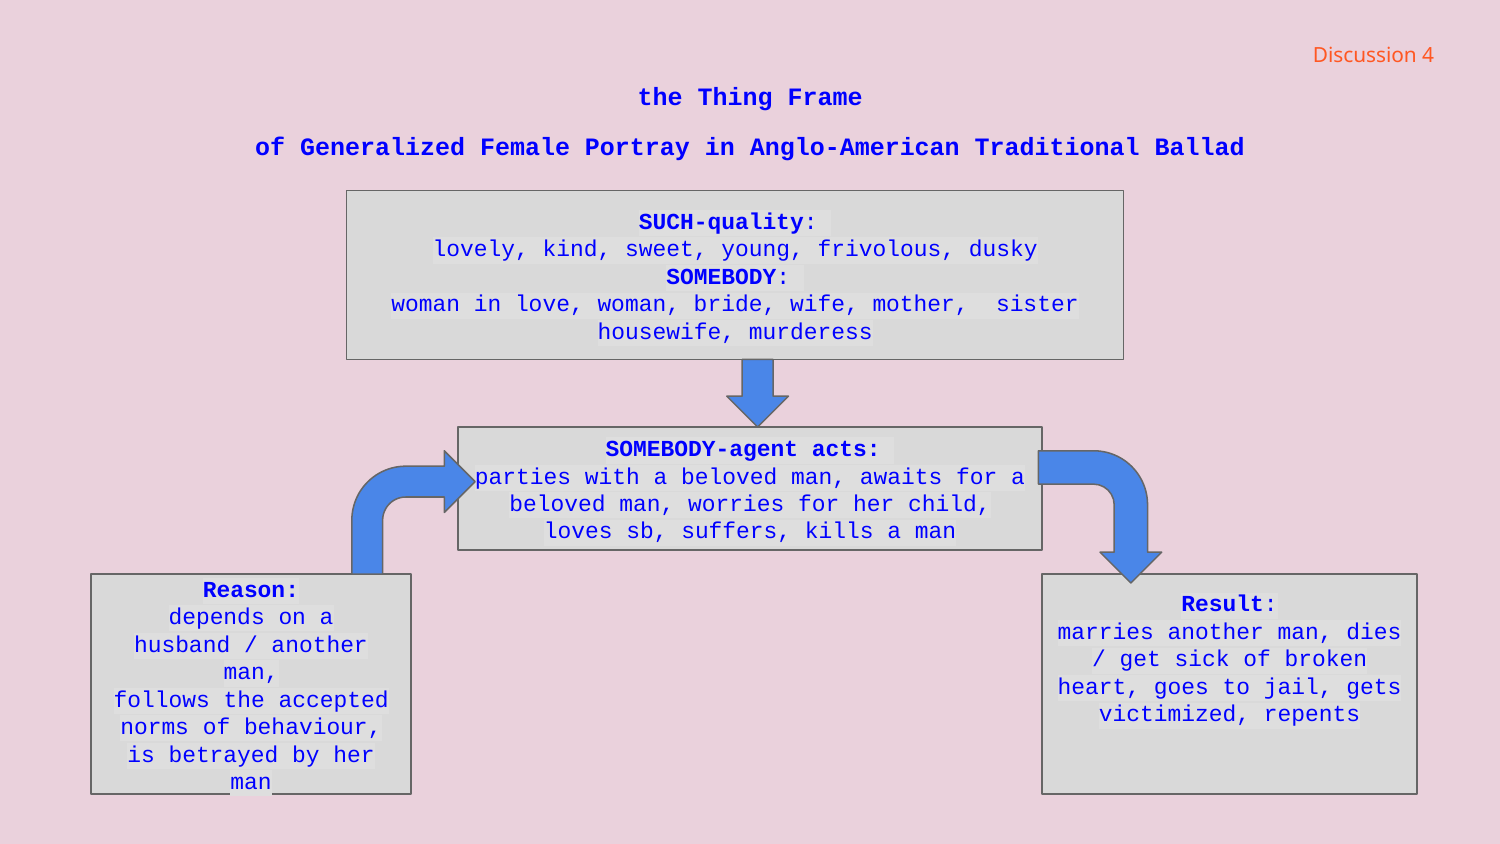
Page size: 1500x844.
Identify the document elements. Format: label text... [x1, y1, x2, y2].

text_box [351, 450, 476, 575]
text_box Result: marries another man, dies / get sick of broken heart, goes to jail, gets victimized, repents [1042, 574, 1418, 795]
text_box SUCH-quality: lovely, kind, sweet, young, frivolous, dusky SOMEBODY: woman in love, woman, bride, wife, mother, sister housewife, murderess [346, 190, 1124, 360]
list the Thing Frame of Generalized Female Portray in Anglo-American Traditional Ballad [58, 65, 1457, 809]
text_box [726, 359, 789, 428]
text_box Reason: depends on a husband / another man, follows the accepted norms of behaviour, is betrayed by her man [91, 574, 411, 795]
text_box [1038, 450, 1162, 583]
text_box SOMEBODY-agent acts: parties with a beloved man, awaits for a beloved man, worries for her child, loves sb, suffers, kills a man [457, 426, 1043, 551]
title Discussion 4 [51, 27, 1449, 83]
